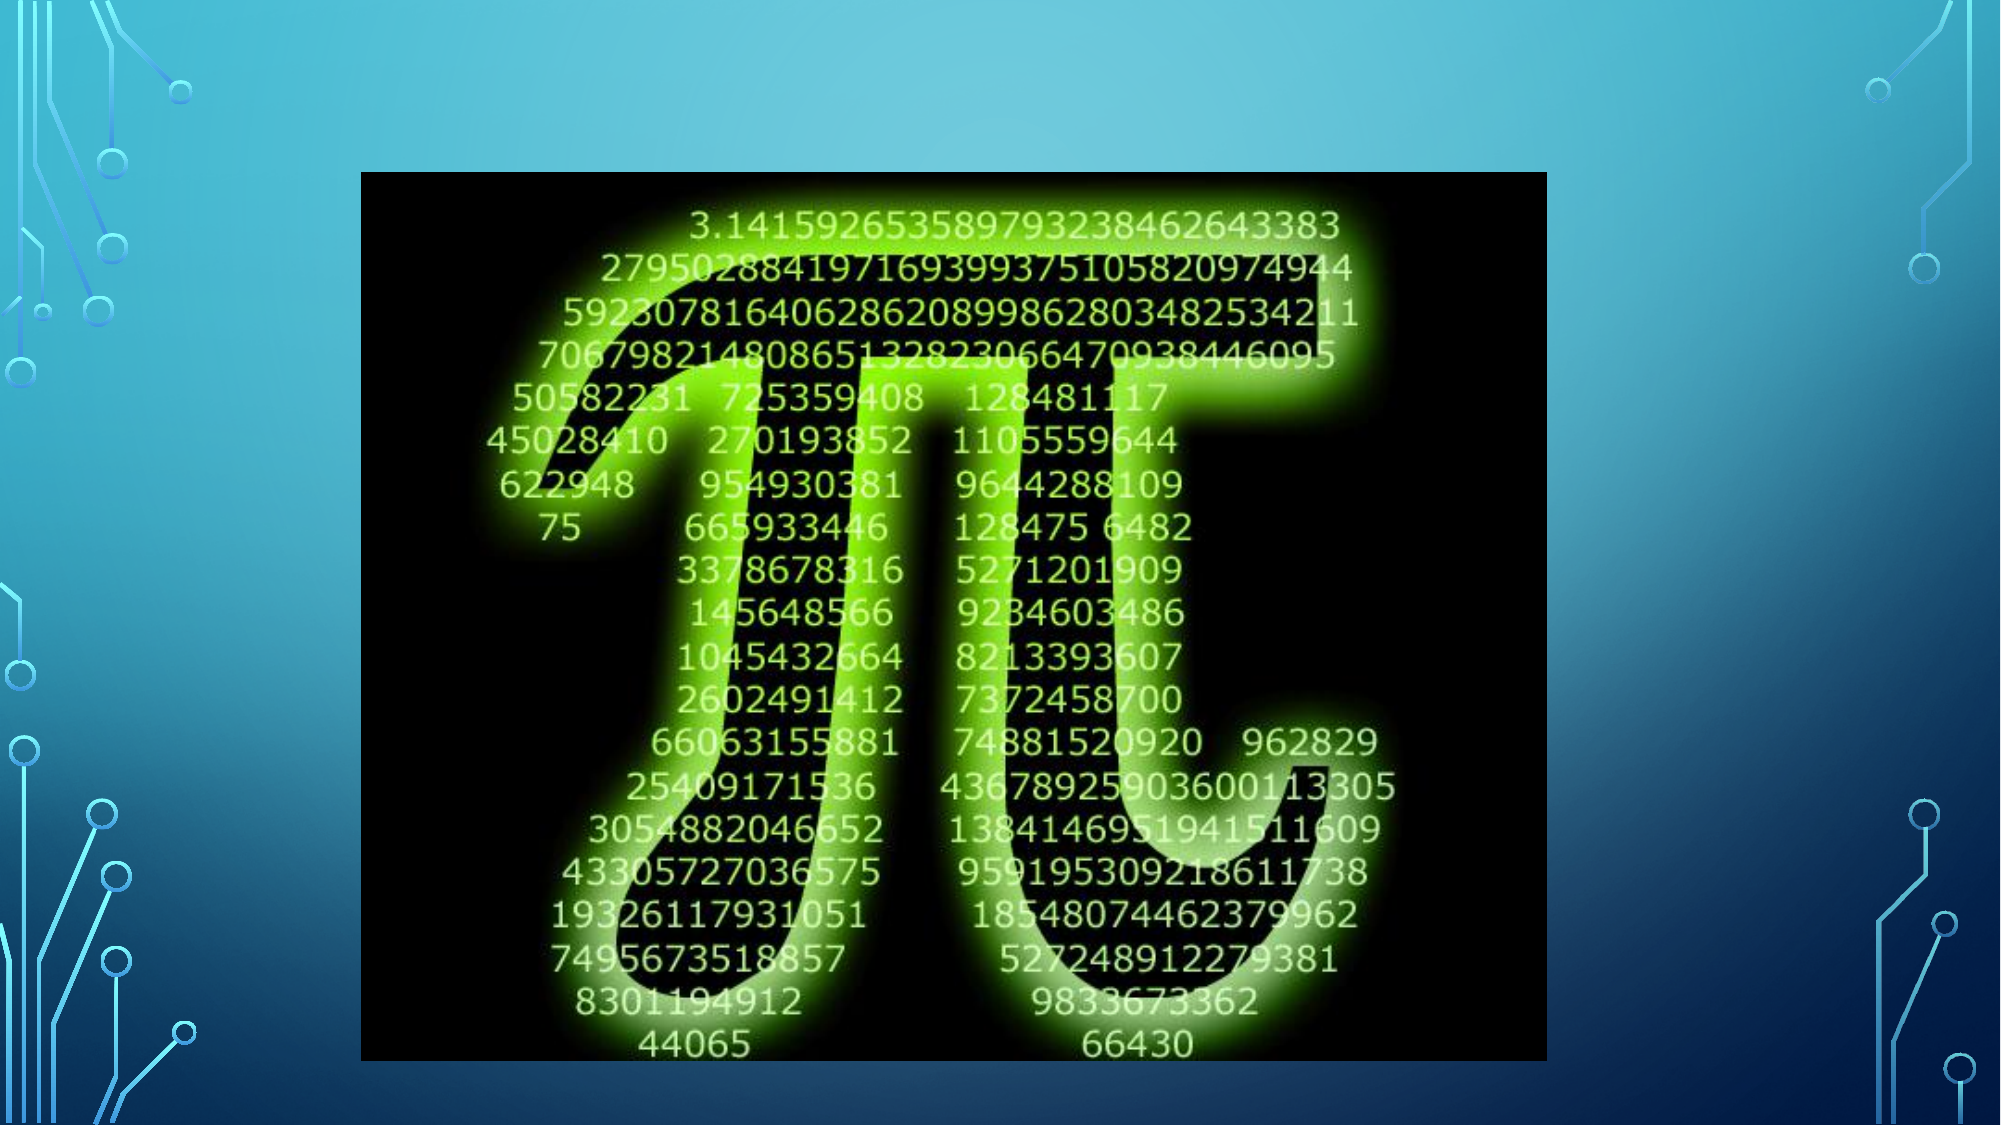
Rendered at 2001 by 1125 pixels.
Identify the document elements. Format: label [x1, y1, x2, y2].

list [360, 171, 1547, 1062]
